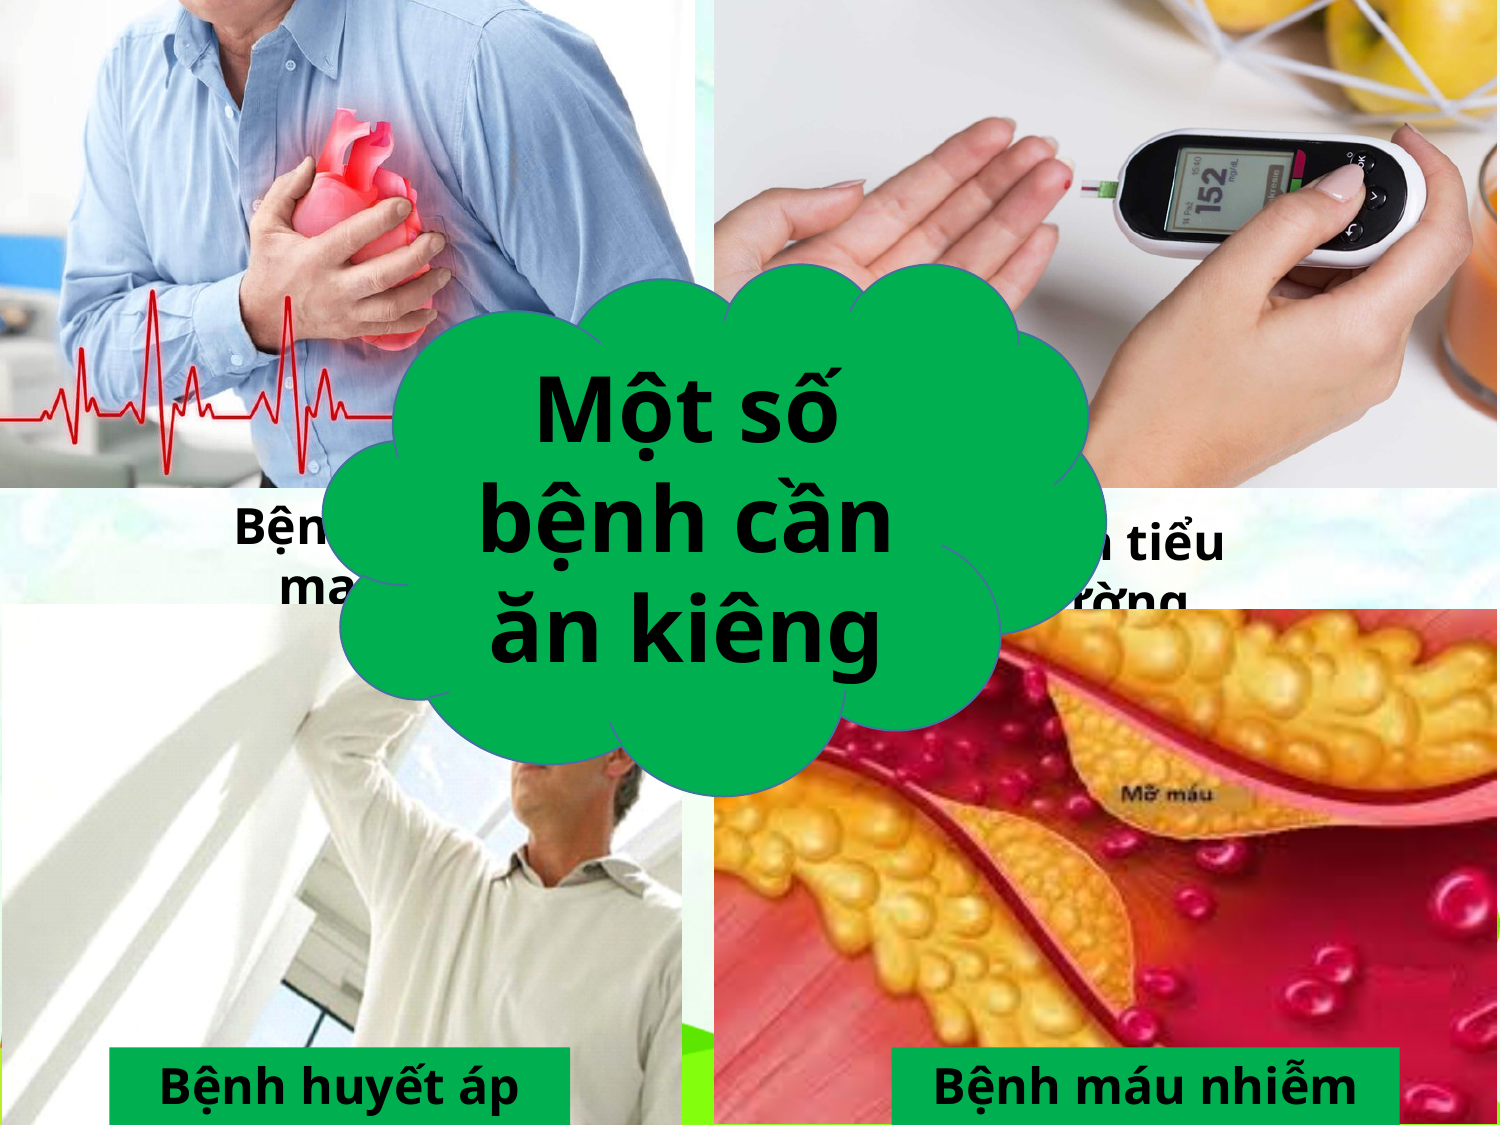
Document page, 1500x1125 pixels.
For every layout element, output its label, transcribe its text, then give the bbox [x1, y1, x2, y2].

text_box Bệnh tim mạch [152, 488, 359, 604]
text_box Một số bệnh cần ăn kiêng [321, 283, 1108, 797]
picture [0, 0, 1500, 1125]
text_box Bệnh tiểu đường [1066, 503, 1301, 609]
